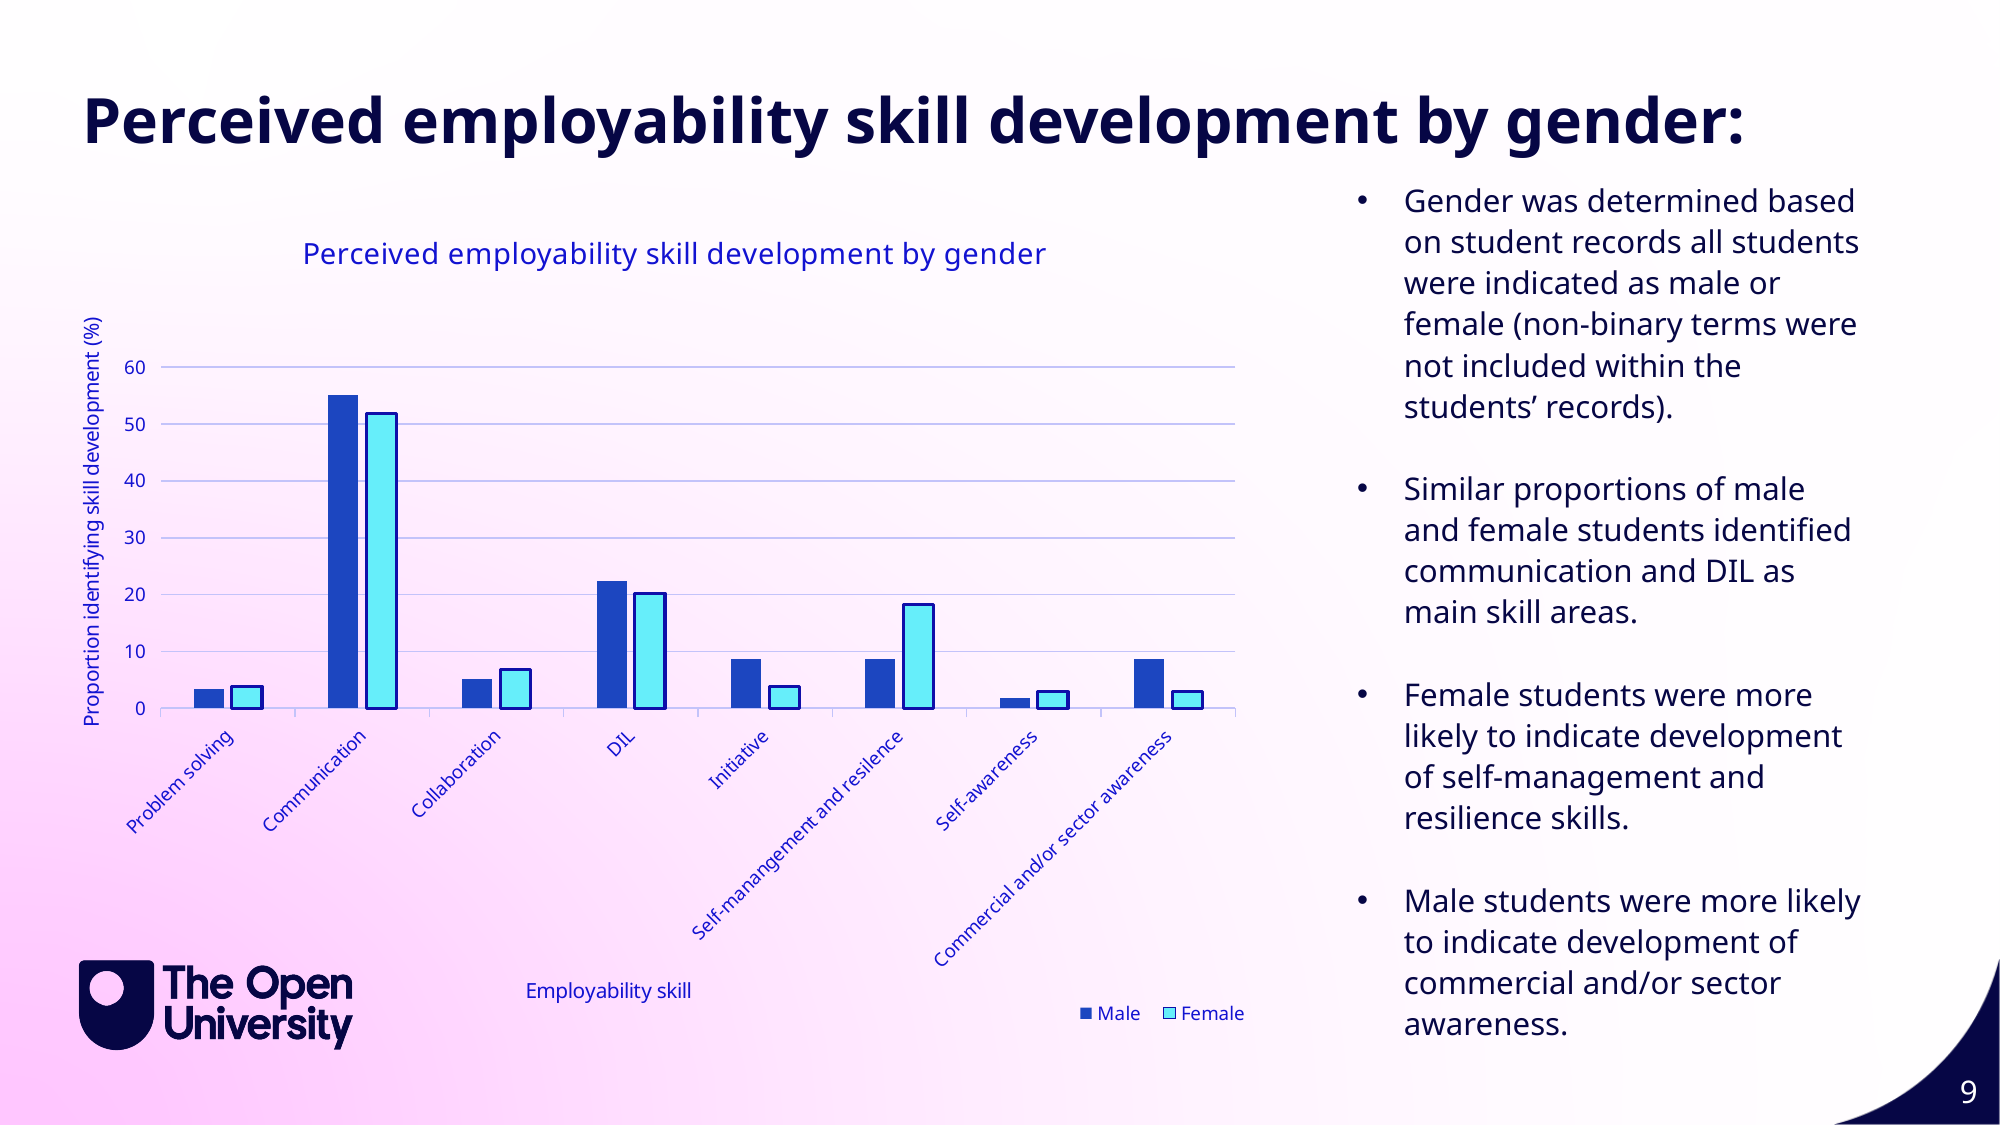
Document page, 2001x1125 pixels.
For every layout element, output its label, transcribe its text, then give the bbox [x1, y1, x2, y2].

chart [67, 199, 1283, 1059]
list Gender was determined based on student records all students were indicated as male or female (non-binary terms were not included within the students’ records). Similar proportions of male and female students identified communication and DIL as main skill areas. Female students were more likely to indicate development of self-management and resilience skills. Male students were more likely to indicate development of commercial and/or sector awareness. [1342, 170, 1879, 1095]
list Perceived employability skill development by gender: [67, 66, 1835, 148]
picture [1834, 959, 2000, 1125]
